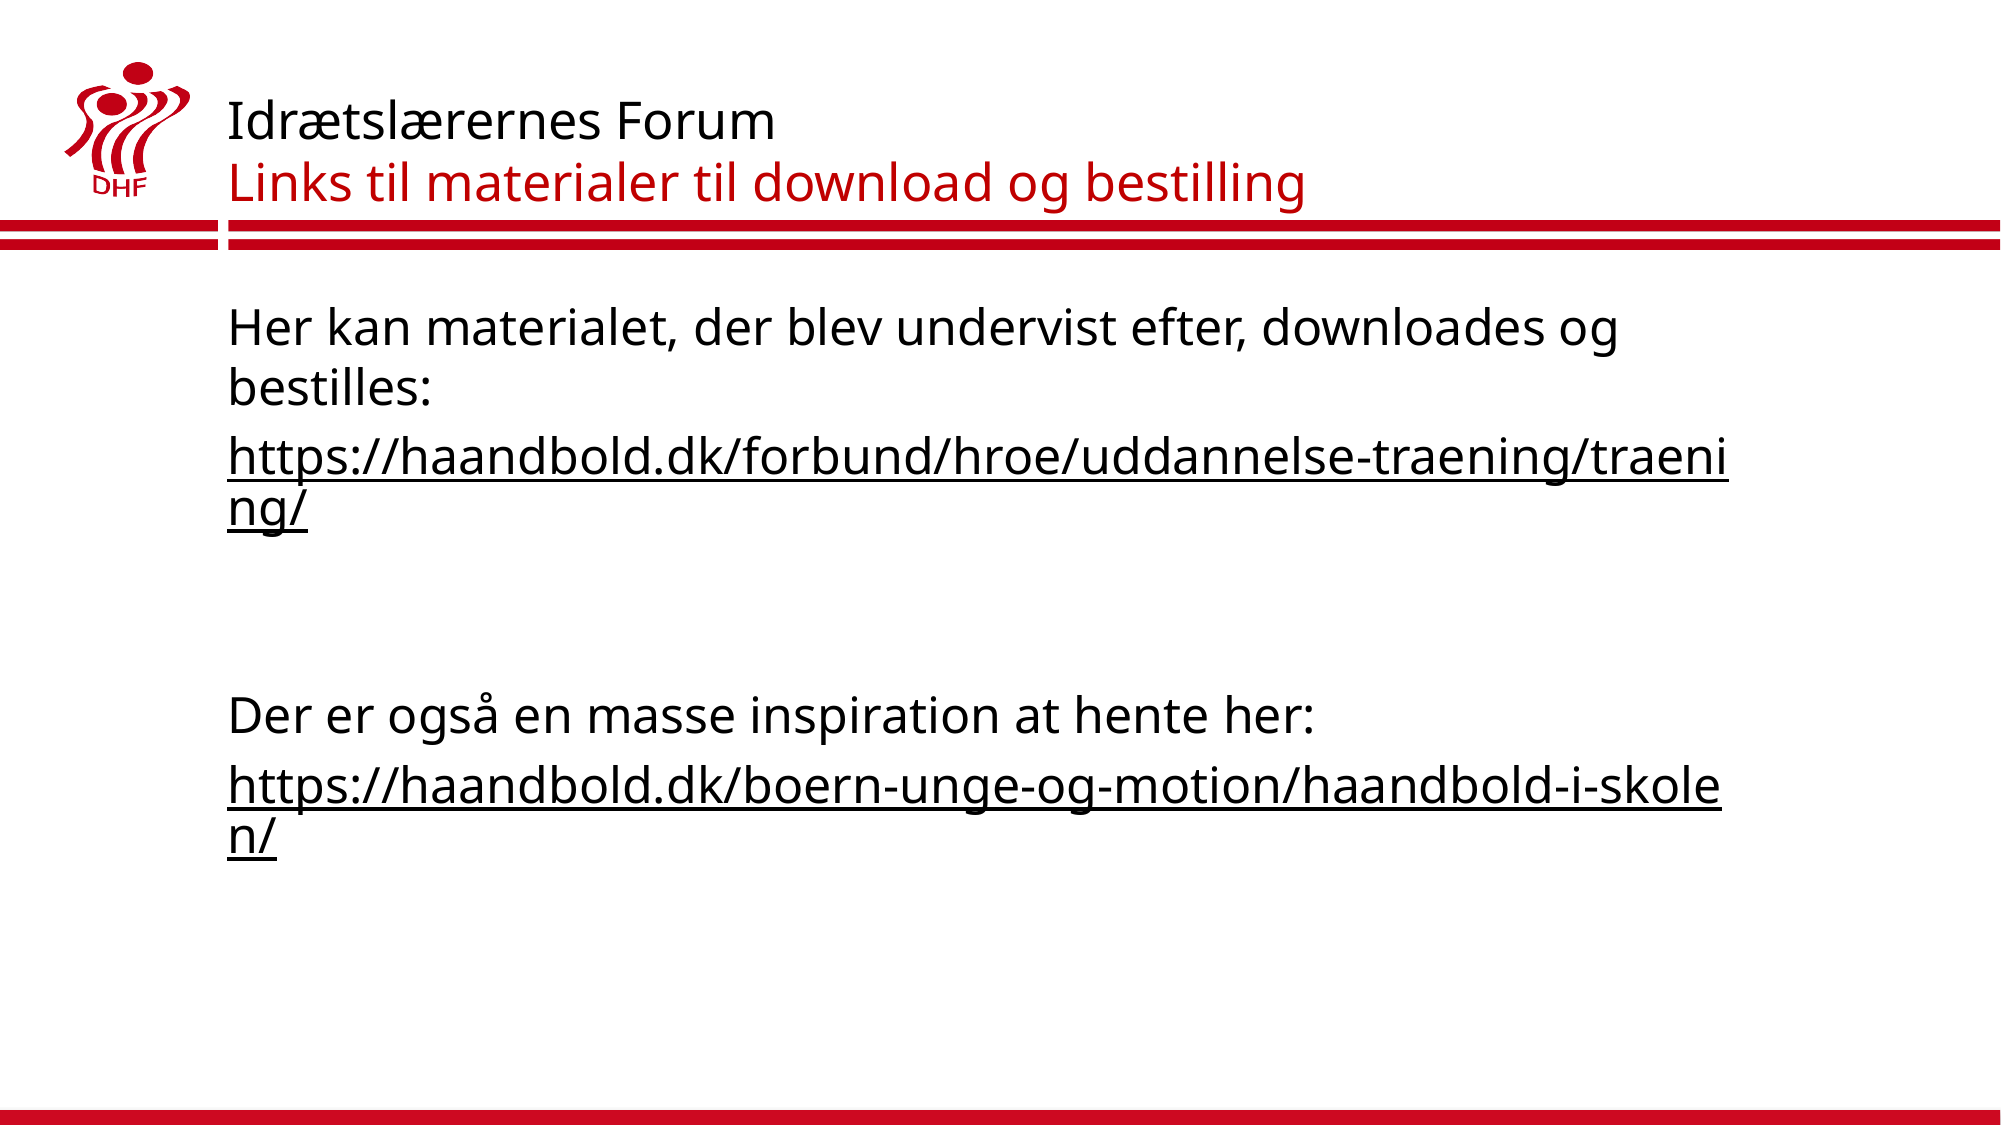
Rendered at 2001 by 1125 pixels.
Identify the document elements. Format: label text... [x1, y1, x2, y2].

list Her kan materialet, der blev undervist efter, downloades og bestilles: https://haandbold.dk/forbund/hroe/uddannelse-traening/traening/ Der er også en masse inspiration at hente her: https://haandbold.dk/boern-unge-og-motion/haandbold-i-skolen/ [212, 287, 1768, 1049]
picture [0, 220, 2001, 250]
title Idrætslærernes Forum Links til materialer til download og bestilling [212, 94, 1746, 220]
picture [64, 62, 190, 197]
